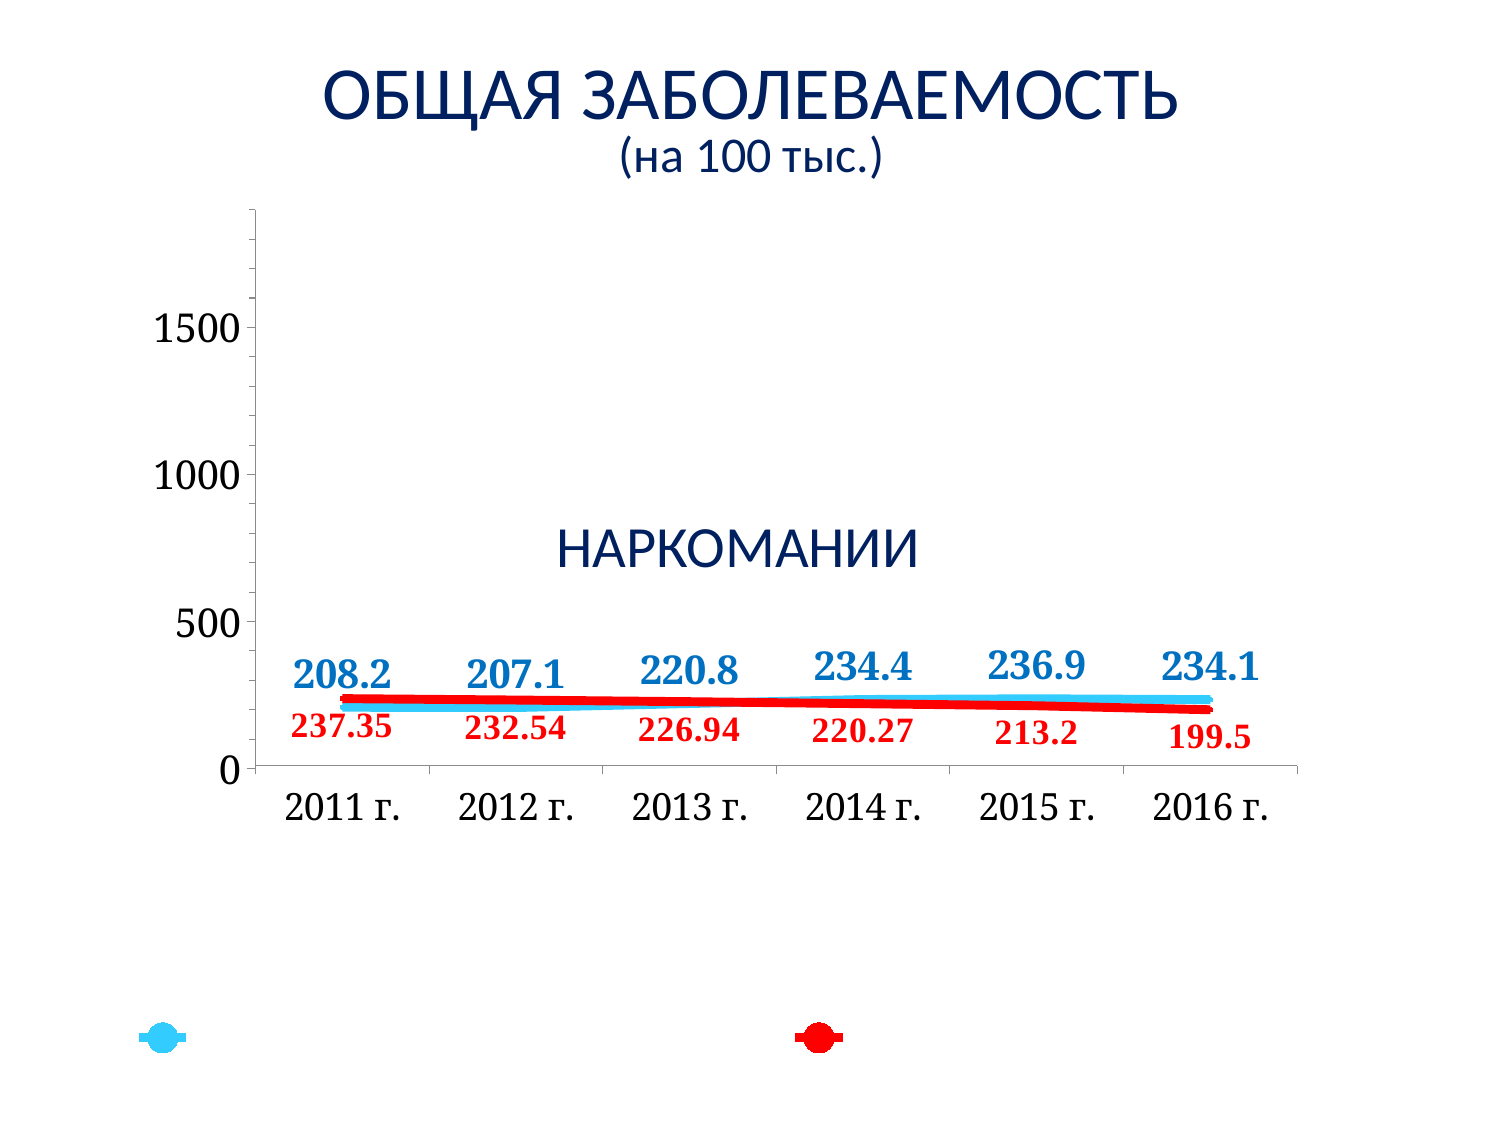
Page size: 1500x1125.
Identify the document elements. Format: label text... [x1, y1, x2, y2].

text_box ОБЩАЯ ЗАБОЛЕВАЕМОСТЬ (на 100 тыс.) [0, 54, 1500, 190]
chart [0, 130, 1498, 1111]
